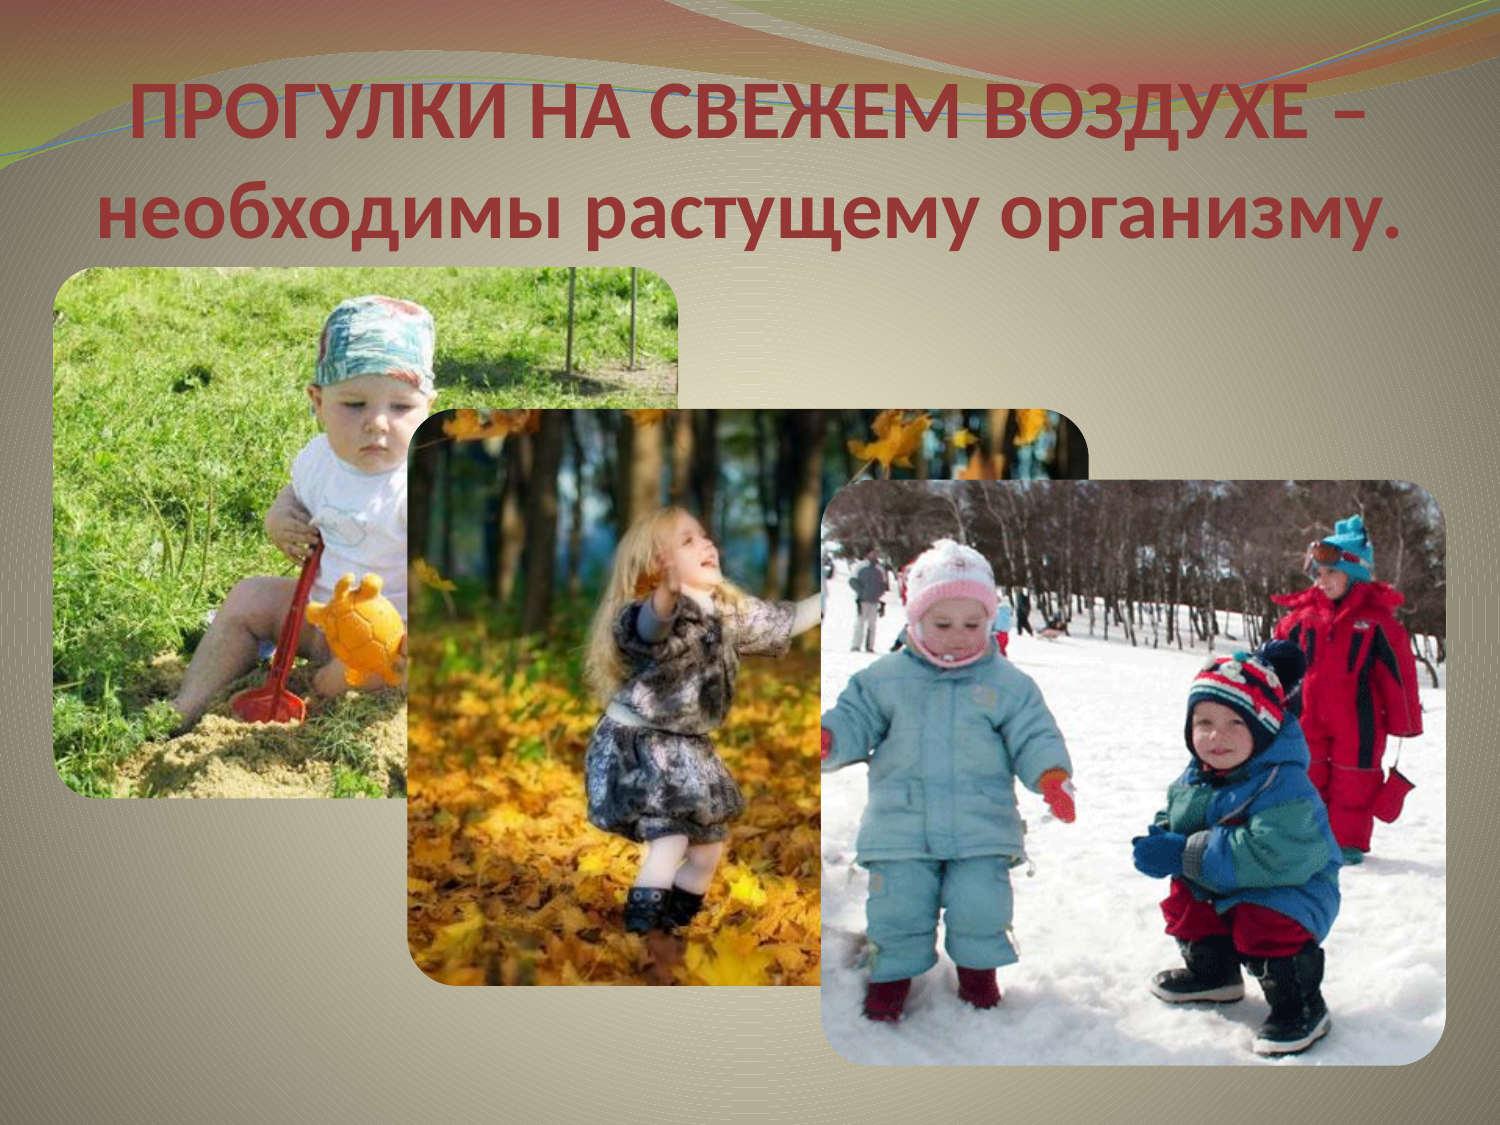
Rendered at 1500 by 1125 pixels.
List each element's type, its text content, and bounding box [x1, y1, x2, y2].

title ПРОГУЛКИ НА СВЕЖЕМ ВОЗДУХЕ – необходимы растущему организму. [75, 0, 1425, 256]
picture [52, 266, 1447, 1066]
